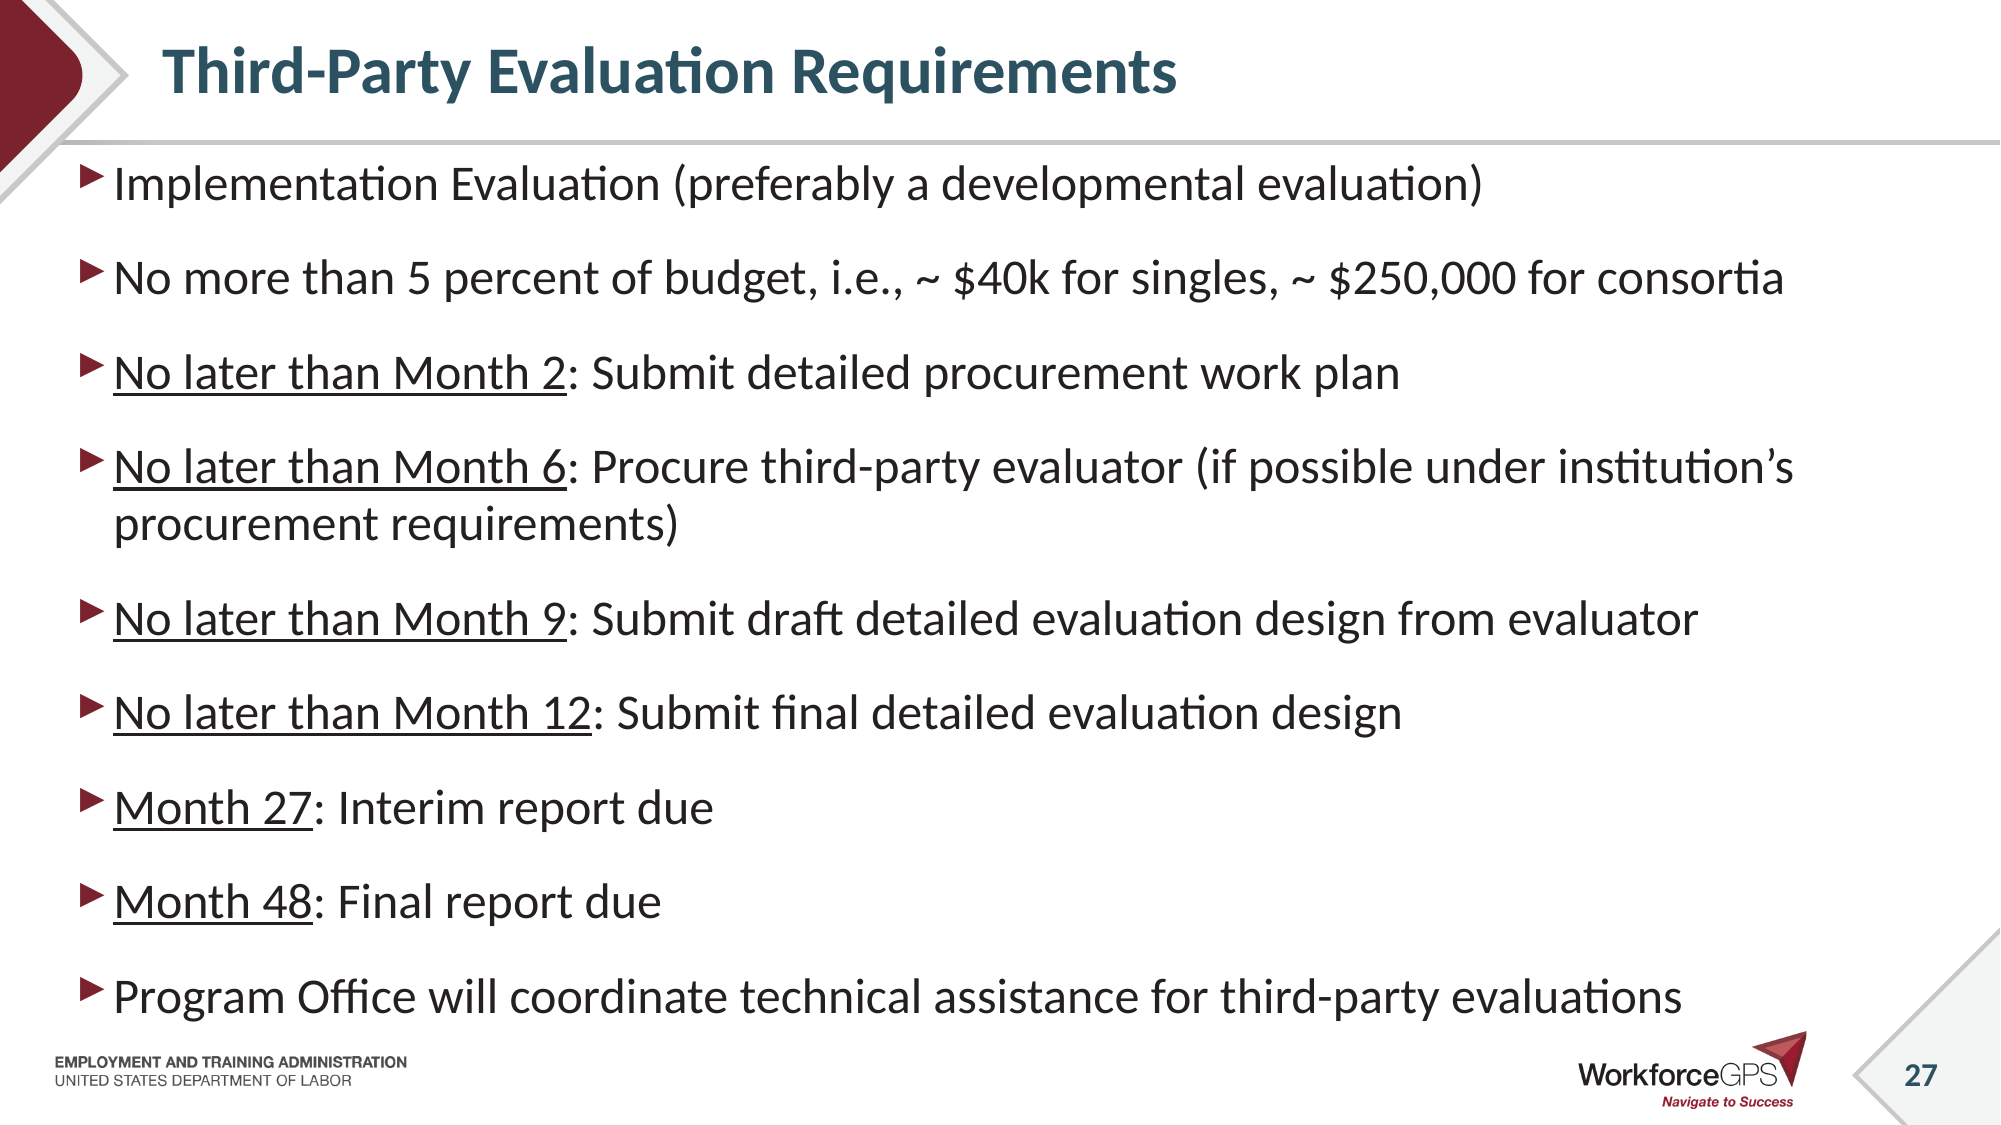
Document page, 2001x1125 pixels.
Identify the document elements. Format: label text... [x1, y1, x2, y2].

list Implementation Evaluation (preferably a developmental evaluation) No more than 5 percent of budget, i.e., ~ $40k for singles, ~ $250,000 for consortia No later than Month 2: Submit detailed procurement work plan No later than Month 6: Procure third-party evaluator (if possible under institution’s procurement requirements) No later than Month 9: Submit draft detailed evaluation design from evaluator No later than Month 12: Submit final detailed evaluation design Month 27: Interim report due Month 48: Final report due Program Office will coordinate technical assistance for third-party evaluations [60, 147, 1975, 1043]
title Third-Party Evaluation Requirements [132, 7, 1950, 137]
slide_number 27 [1867, 1043, 1975, 1103]
list Eligible lead applicant is a community college. Lead applicant applied as a single institution lead or as a consortium lead representing a consortium of institutions of higher education (IHEs). Single institutions undertake capacity building at one institution – 4 grants Consortia undertake systems change within one state or across one or more community colleges districts with a state – 7 grants Statewide – 5 grants District-wide – 2 grants [47, 1049, 420, 1095]
